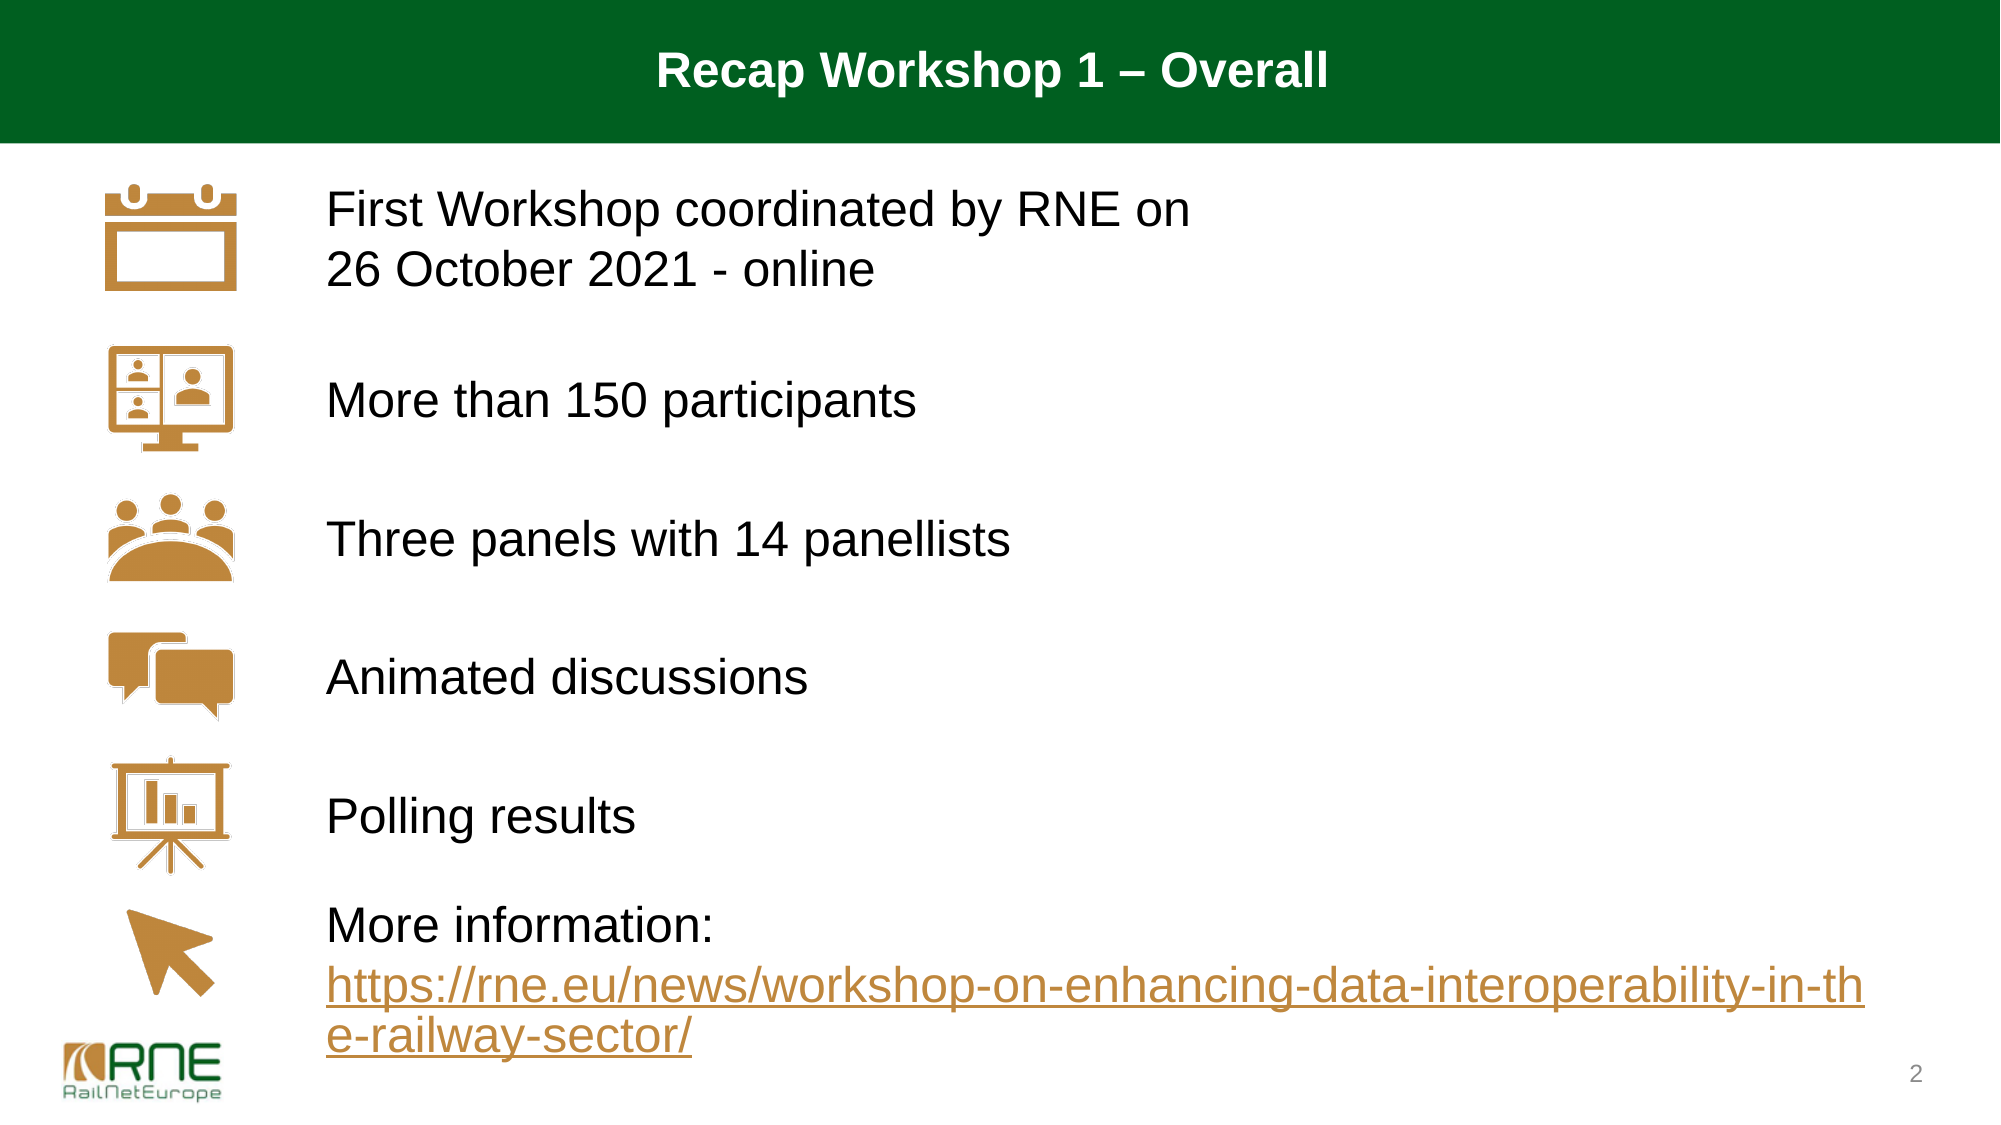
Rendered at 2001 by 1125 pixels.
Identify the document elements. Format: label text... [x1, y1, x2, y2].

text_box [95, 462, 1455, 600]
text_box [95, 739, 1455, 877]
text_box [78, 162, 1455, 313]
title Recap Workshop 1 – Overall [0, 0, 2000, 144]
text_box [95, 877, 1905, 1029]
picture [61, 1040, 224, 1105]
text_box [95, 323, 1455, 462]
slide_number 2 [1488, 1042, 1939, 1103]
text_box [95, 600, 1455, 739]
